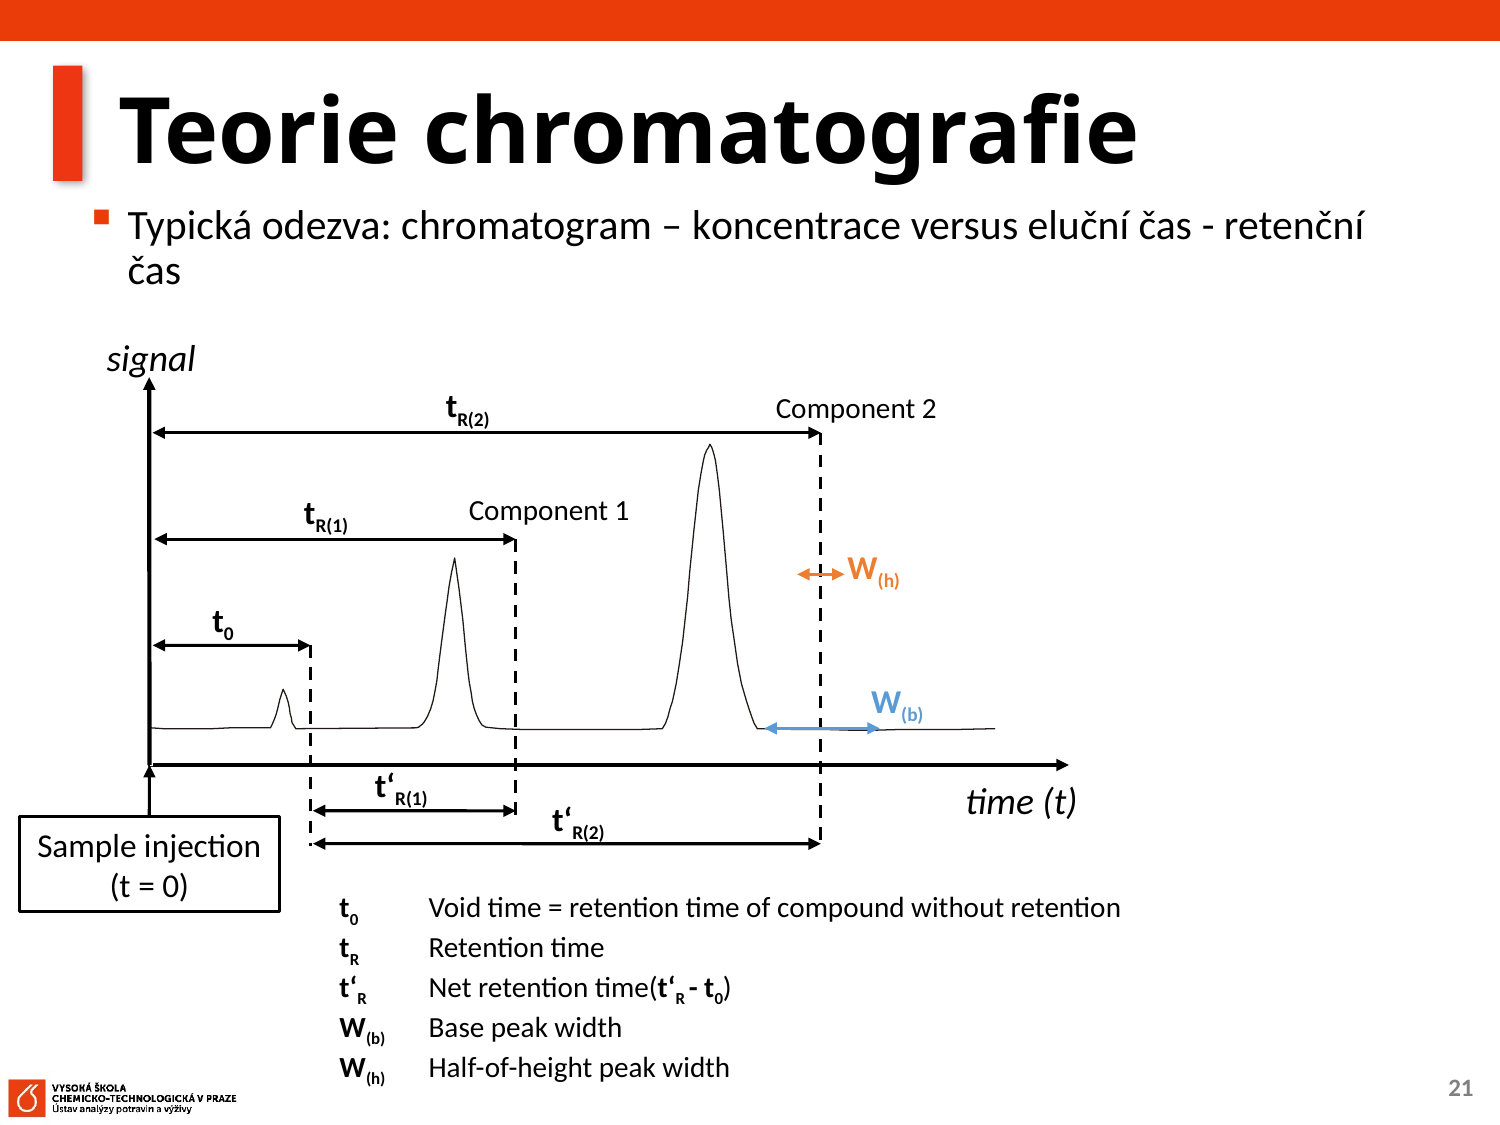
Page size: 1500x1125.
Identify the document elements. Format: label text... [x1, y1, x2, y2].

title Teorie chromatografie [103, 59, 1460, 208]
text_box t0 Void time = retention time of compound without retention tR Retention time t‘R Net retention time(t‘R - t0) W(b) Base peak width W(h) Half-of-height peak width [324, 881, 1242, 1095]
picture [0, 1071, 244, 1125]
list Typická odezva: chromatogram – koncentrace versus eluční čas - retenční čas [75, 196, 1425, 421]
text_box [19, 326, 1152, 913]
